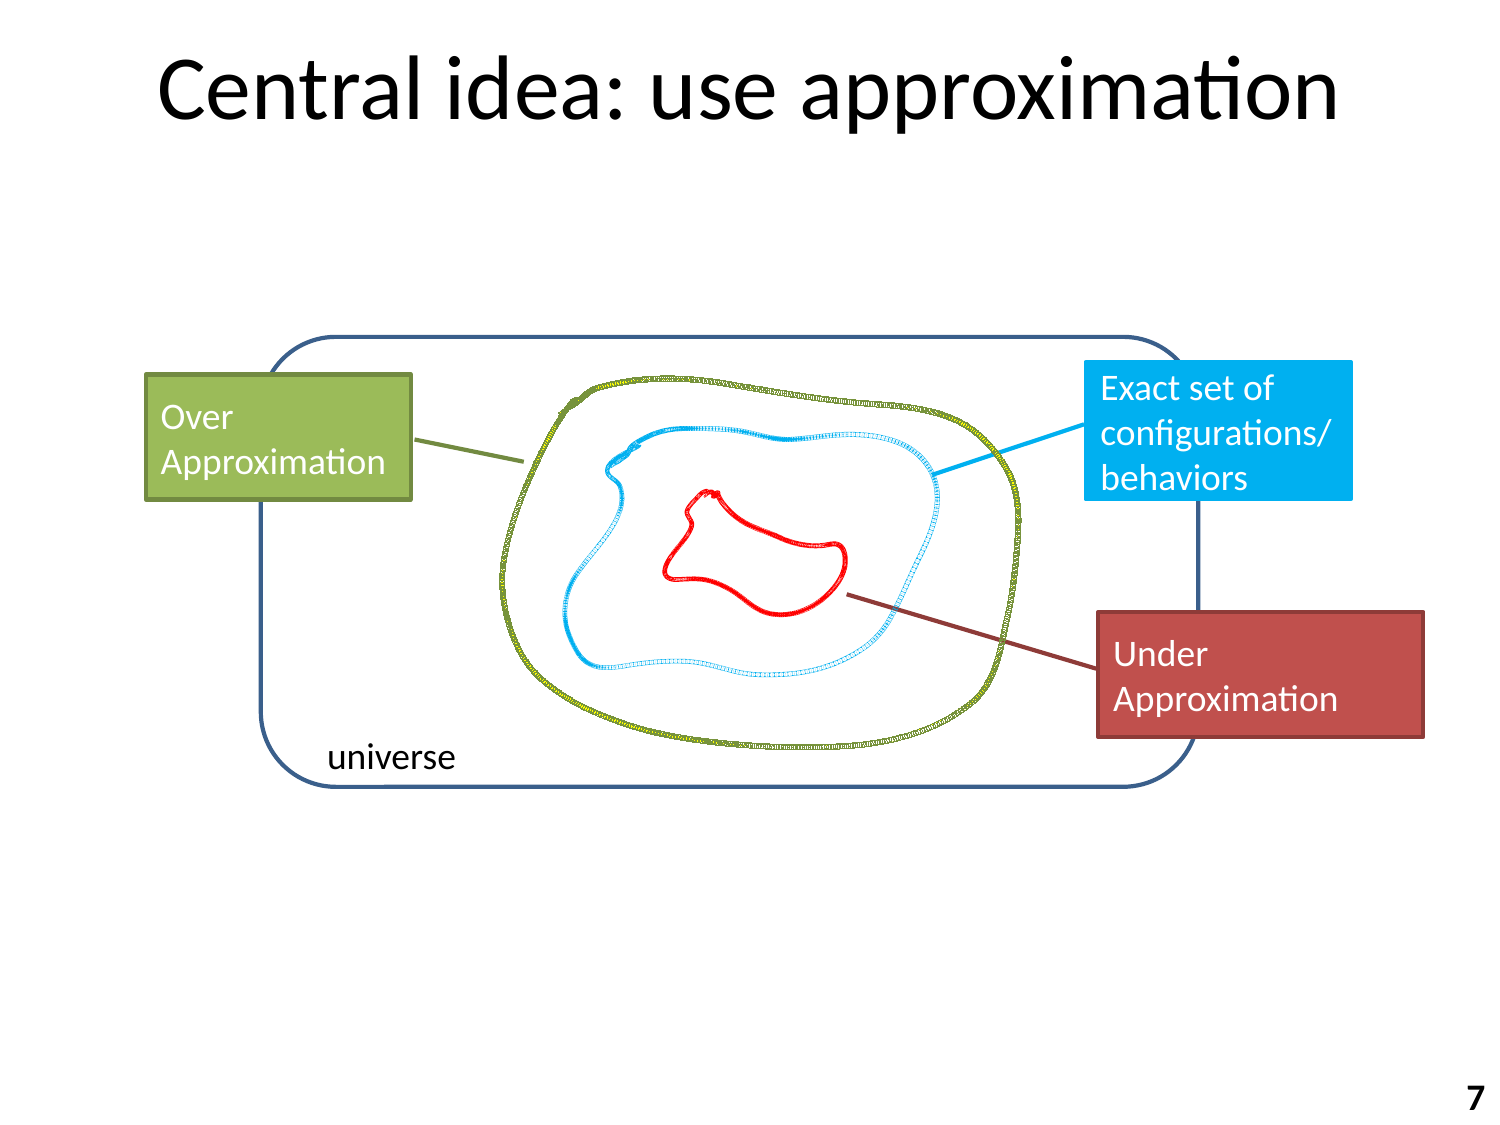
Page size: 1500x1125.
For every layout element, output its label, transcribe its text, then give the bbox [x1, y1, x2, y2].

text_box Exact set of configurations/ behaviors [1202, 360, 1353, 501]
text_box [260, 336, 1199, 788]
title Central idea: use approximation [75, 19, 1425, 147]
text_box Under Approximation [1202, 610, 1425, 739]
slide_number 7 [1352, 1065, 1500, 1125]
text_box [145, 371, 1027, 755]
